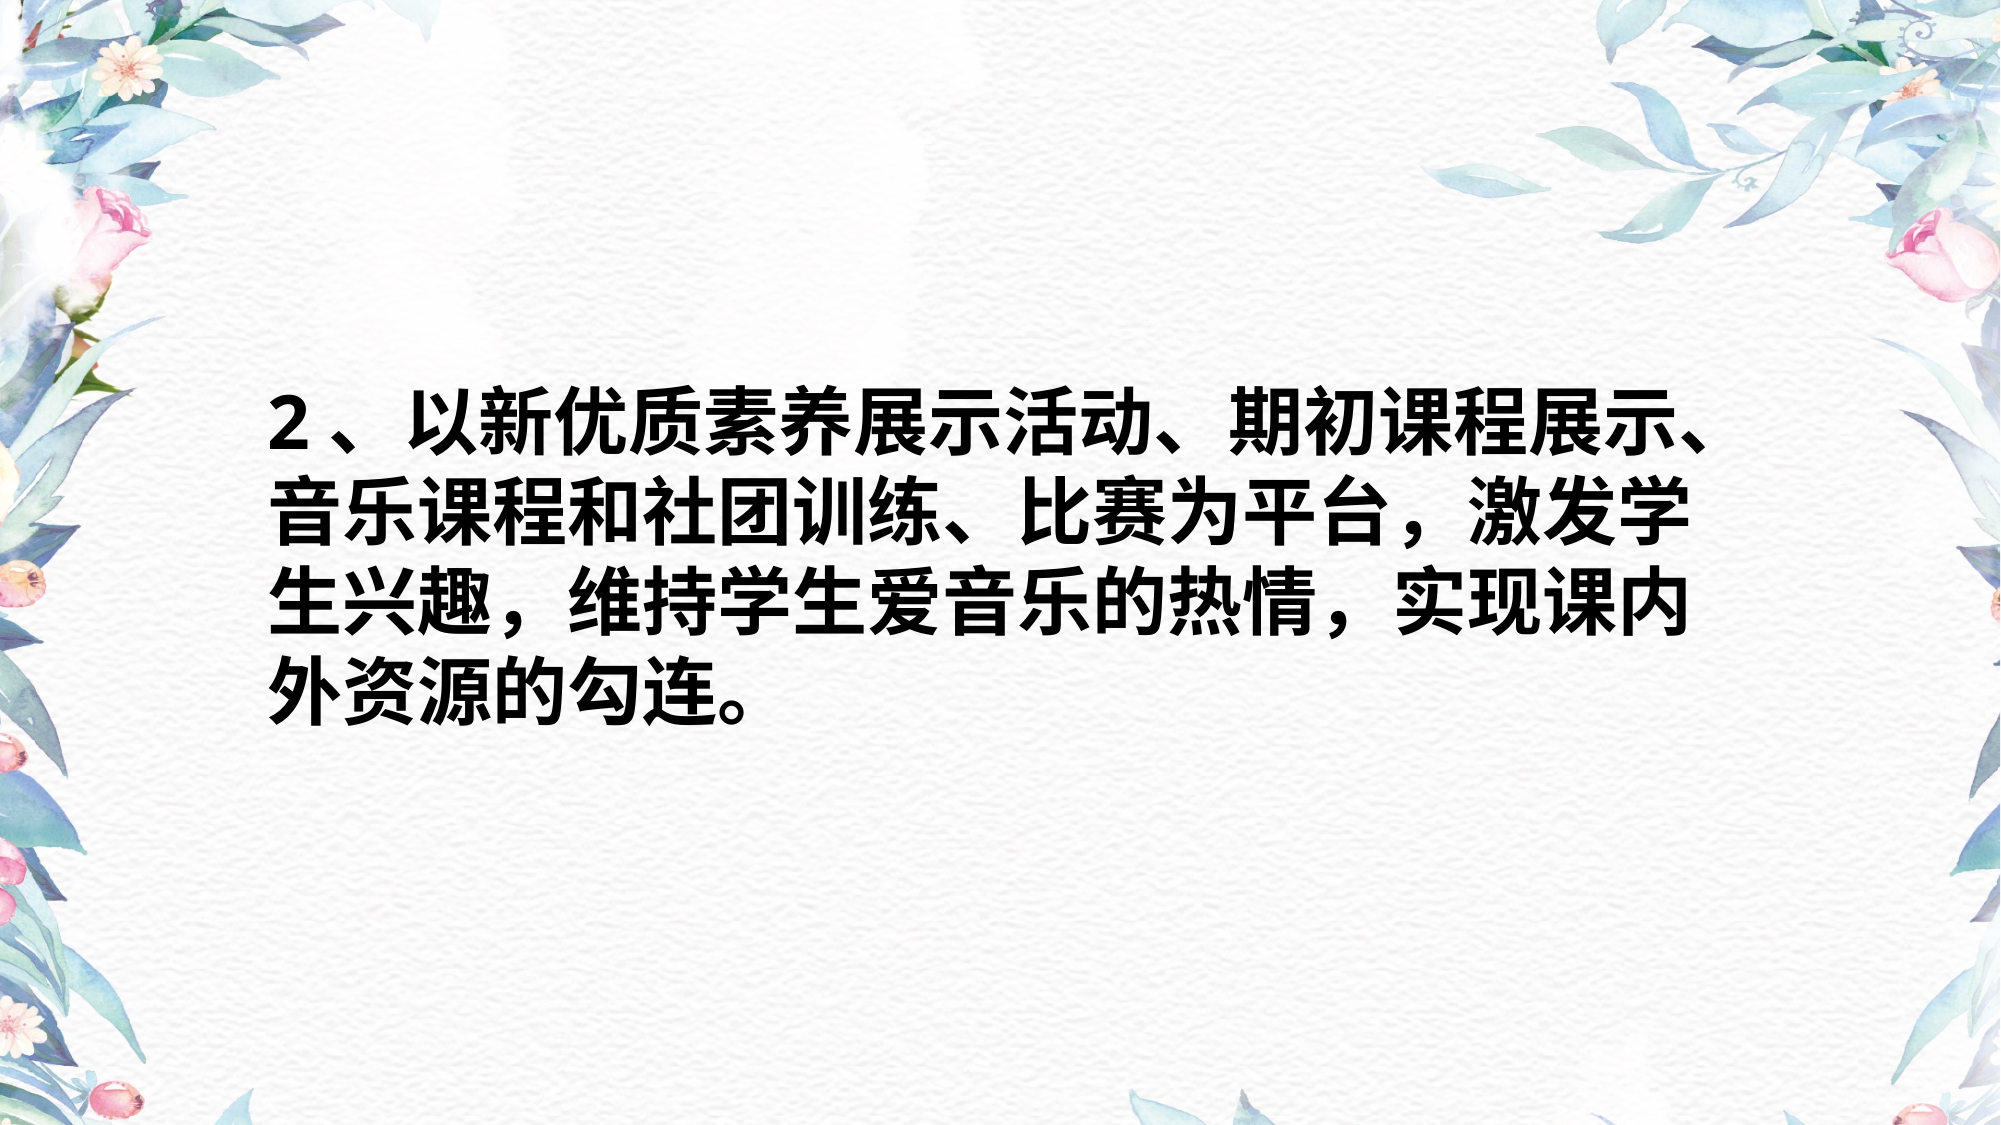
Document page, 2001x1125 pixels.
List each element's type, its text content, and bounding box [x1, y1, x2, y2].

picture [0, 1, 2001, 1125]
text_box 2、以新优质素养展示活动、期初课程展示、音乐课程和社团训练、比赛为平台，激发学生兴趣，维持学生爱音乐的热情，实现课内外资源的勾连。 [252, 366, 1717, 832]
